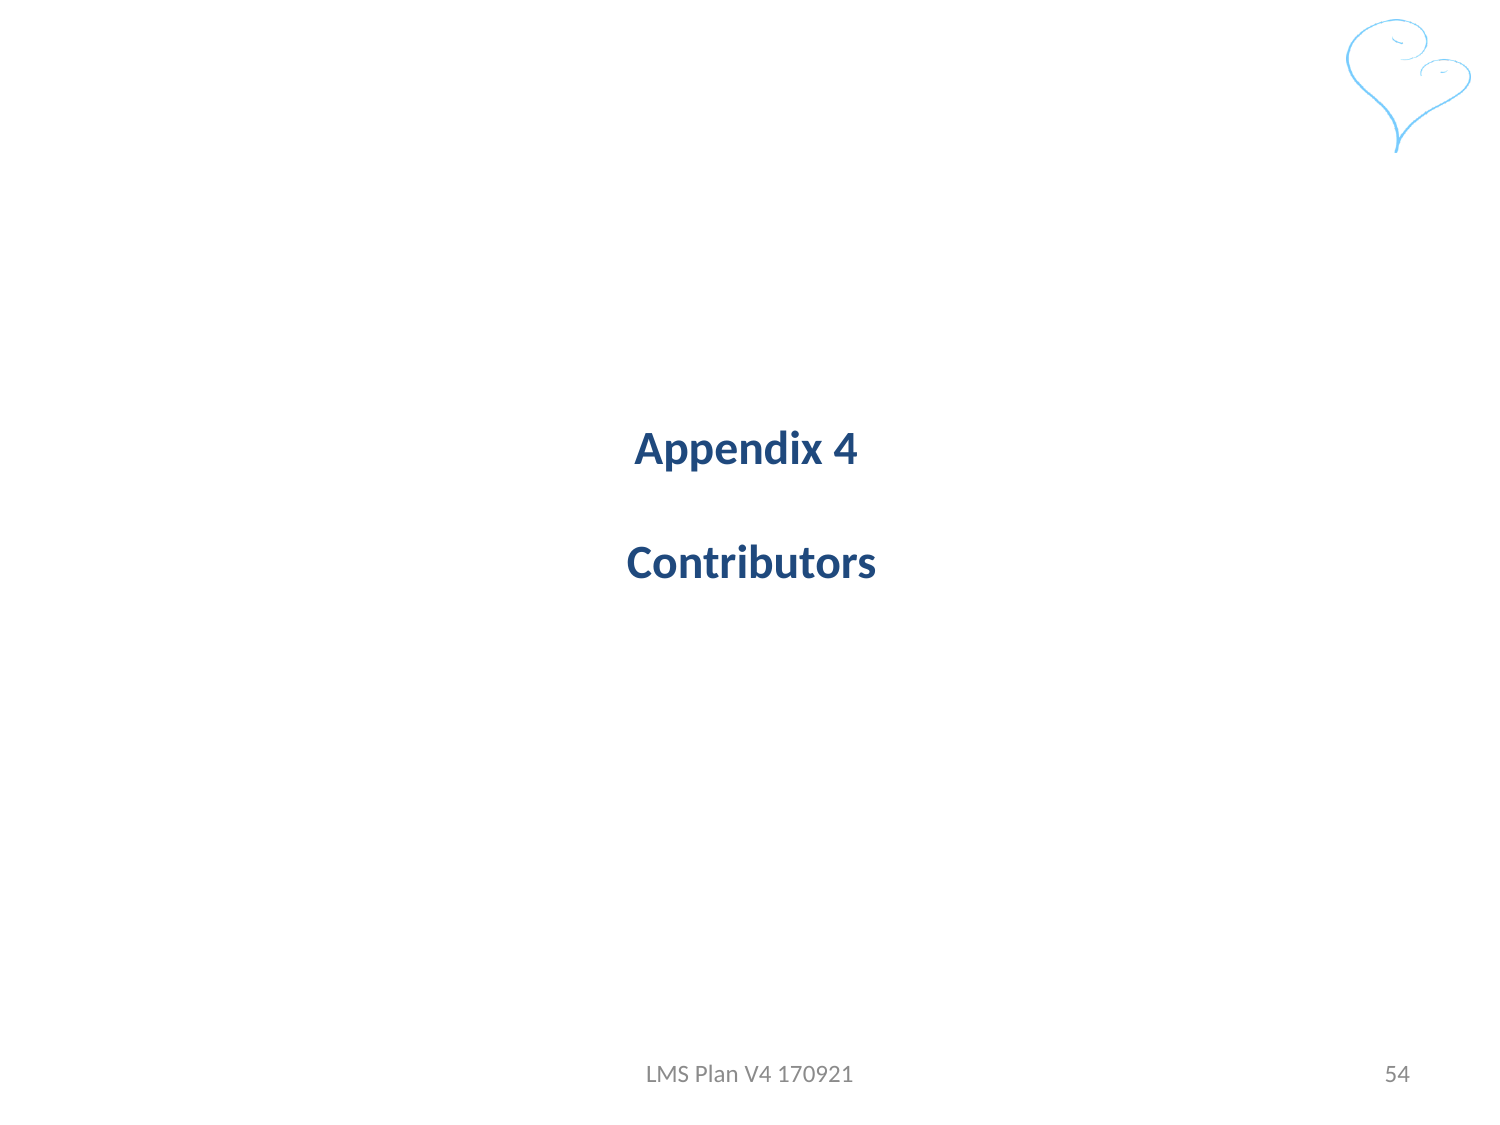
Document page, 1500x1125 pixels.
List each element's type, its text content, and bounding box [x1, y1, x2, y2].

title Appendix 4 Contributors [76, 408, 1427, 597]
footer LMS Plan V4 170921 [512, 1042, 988, 1103]
picture [1346, 18, 1471, 154]
slide_number 54 [1074, 1042, 1425, 1103]
